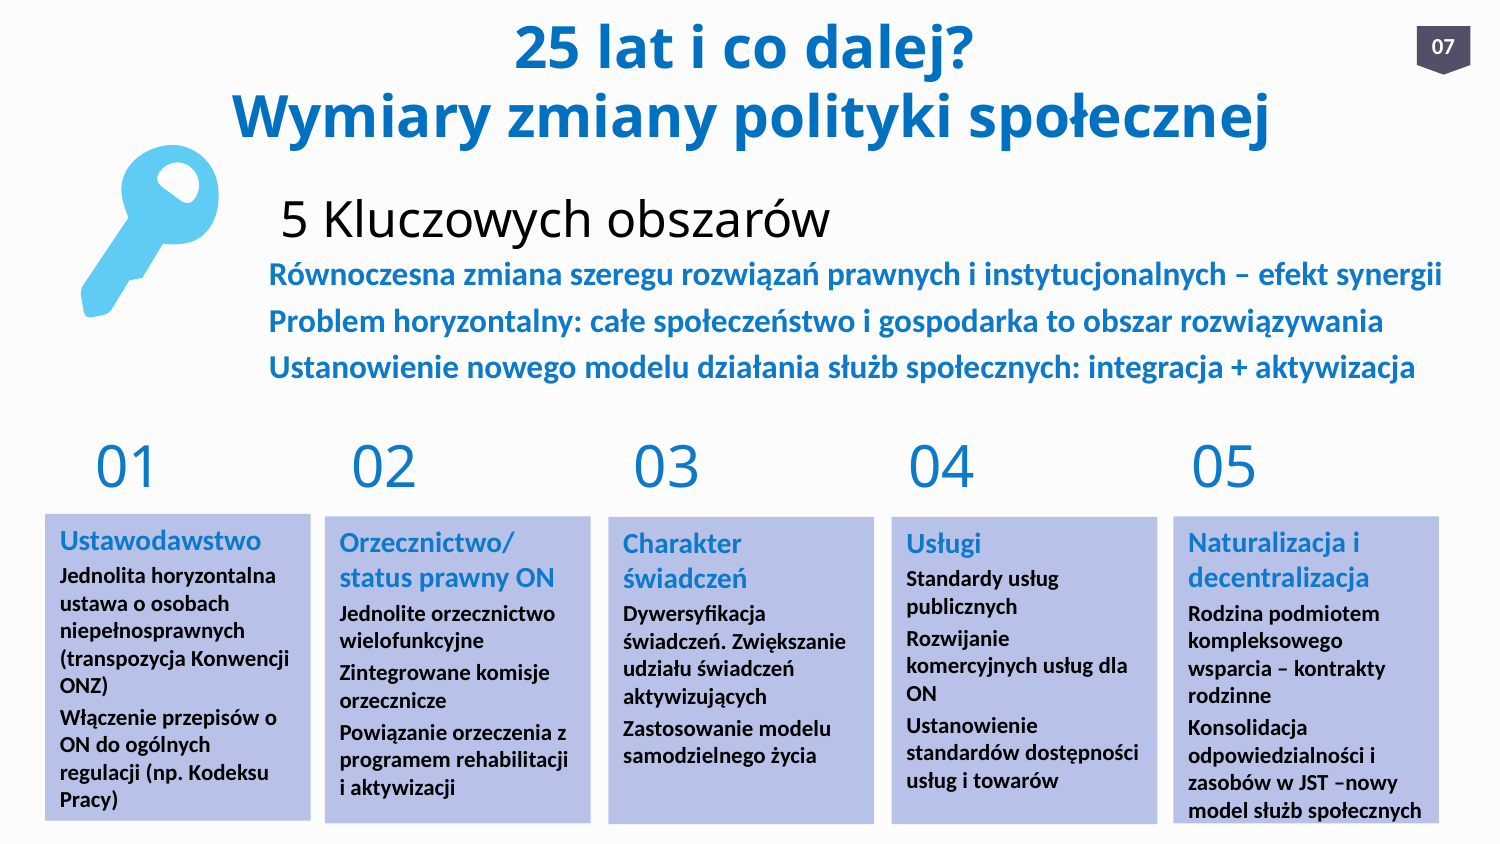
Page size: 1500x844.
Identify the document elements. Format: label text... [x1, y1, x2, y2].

text_box Naturalizacja i decentralizacja Rodzina podmiotem kompleksowego wsparcia – kontrakty rodzinne Konsolidacja odpowiedzialności i zasobów w JST –nowy model służb społecznych [1173, 516, 1439, 824]
text_box 01 [80, 421, 178, 498]
title 25 lat i co dalej? Wymiary zmiany polityki społecznej [76, 20, 1428, 139]
text_box Charakter świadczeń Dywersyfikacja świadczeń. Zwiększanie udziału świadczeń aktywizujących Zastosowanie modelu samodzielnego życia [608, 516, 874, 825]
text_box 07 [1414, 24, 1473, 77]
text_box 03 [619, 421, 717, 497]
text_box 04 [893, 422, 991, 498]
text_box 02 [336, 421, 458, 498]
text_box [80, 144, 219, 318]
text_box Usługi Standardy usług publicznych Rozwijanie komercyjnych usług dla ON Ustanowienie standardów dostępności usług i towarów [891, 516, 1158, 825]
text_box Orzecznictwo/ status prawny ON Jednolite orzecznictwo wielofunkcyjne Zintegrowane komisje orzecznicze Powiązanie orzeczenia z programem rehabilitacji i aktywizacji [324, 516, 591, 824]
text_box Ustawodawstwo Jednolita horyzontalna ustawa o osobach niepełnosprawnych (transpozycja Konwencji ONZ) Włączenie przepisów o ON do ogólnych regulacji (np. Kodeksu Pracy) [45, 513, 311, 821]
text_box 5 Kluczowych obszarów [266, 139, 972, 236]
list Równoczesna zmiana szeregu rozwiązań prawnych i instytucjonalnych – efekt synergii Problem horyzontalny: całe społeczeństwo i gospodarka to obszar rozwiązywania Ustanowienie nowego modelu działania służb społecznych: integracja + aktywizacja [253, 244, 1471, 399]
text_box 05 [1176, 421, 1274, 497]
